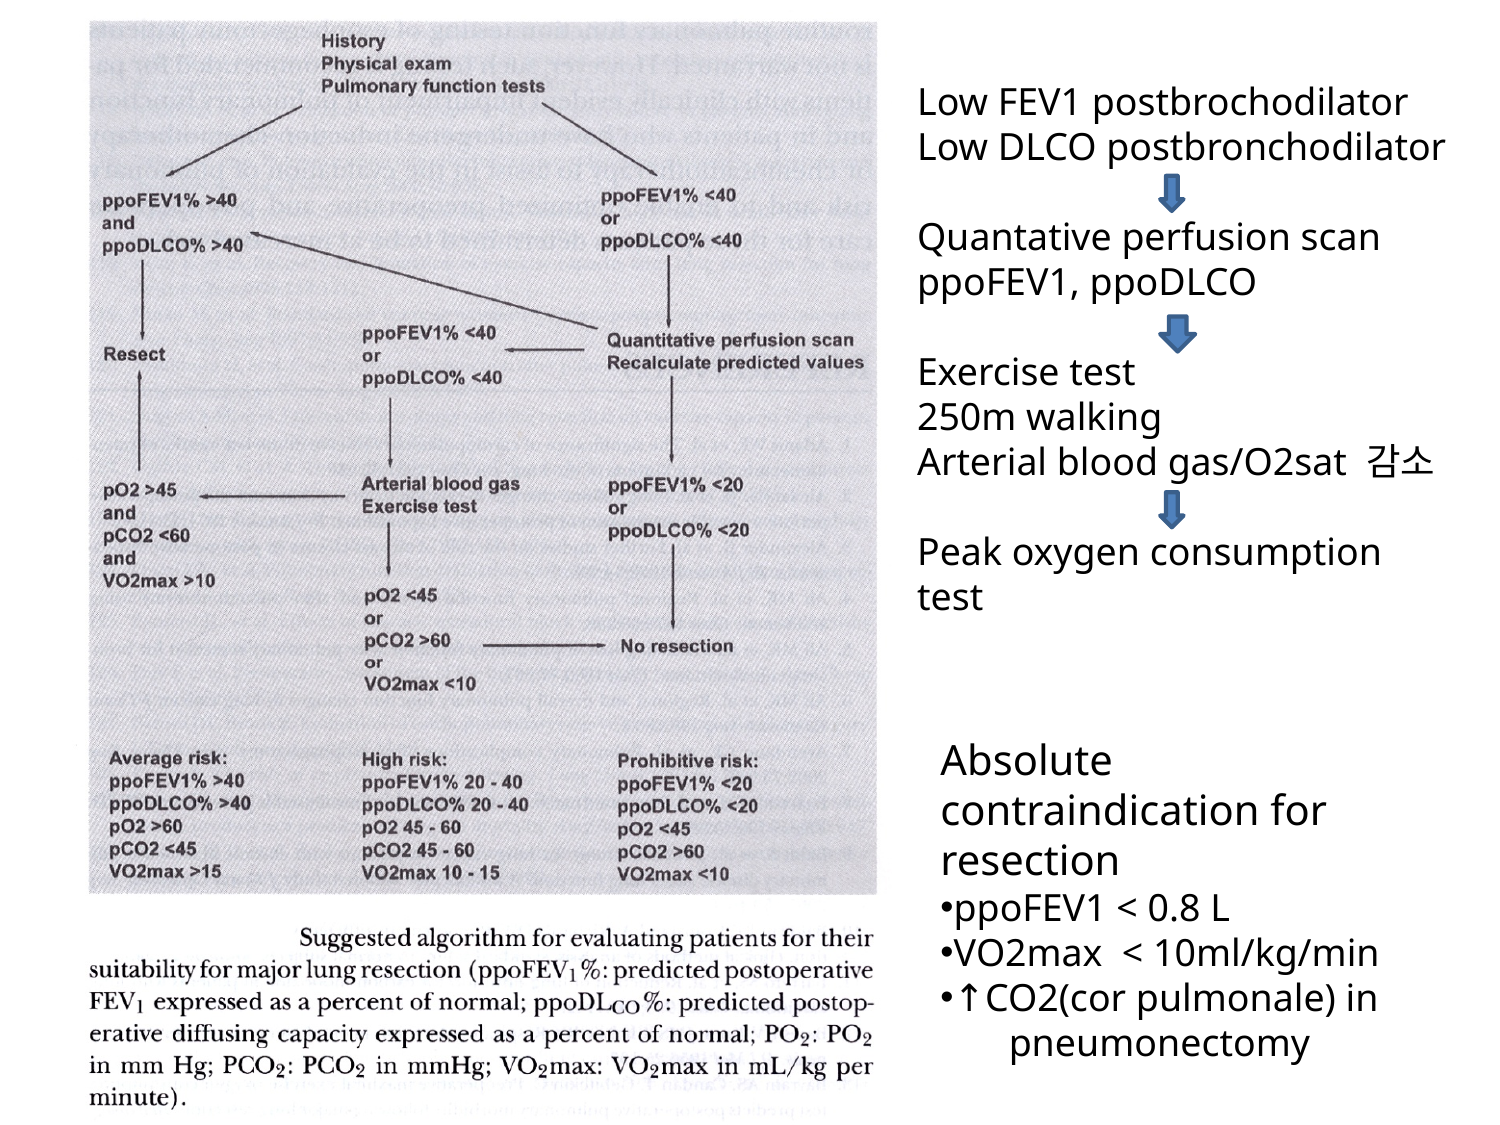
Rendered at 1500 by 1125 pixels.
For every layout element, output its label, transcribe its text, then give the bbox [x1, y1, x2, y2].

text_box [1158, 314, 1198, 354]
text_box [1158, 173, 1186, 214]
text_box Low FEV1 postbrochodilator Low DLCO postbronchodilator Quantative perfusion scan ppoFEV1, ppoDLCO Exercise test 250m walking Arterial blood gas/O2sat 감소 Peak oxygen consumption test [902, 70, 1465, 670]
text_box [1158, 490, 1186, 530]
text_box Absolute contraindication for resection ppoFEV1 < 0.8 L VO2max < 10ml/kg/min ↑CO2(cor pulmonale) in pneumonectomy [925, 726, 1454, 1072]
picture [72, 0, 892, 1125]
